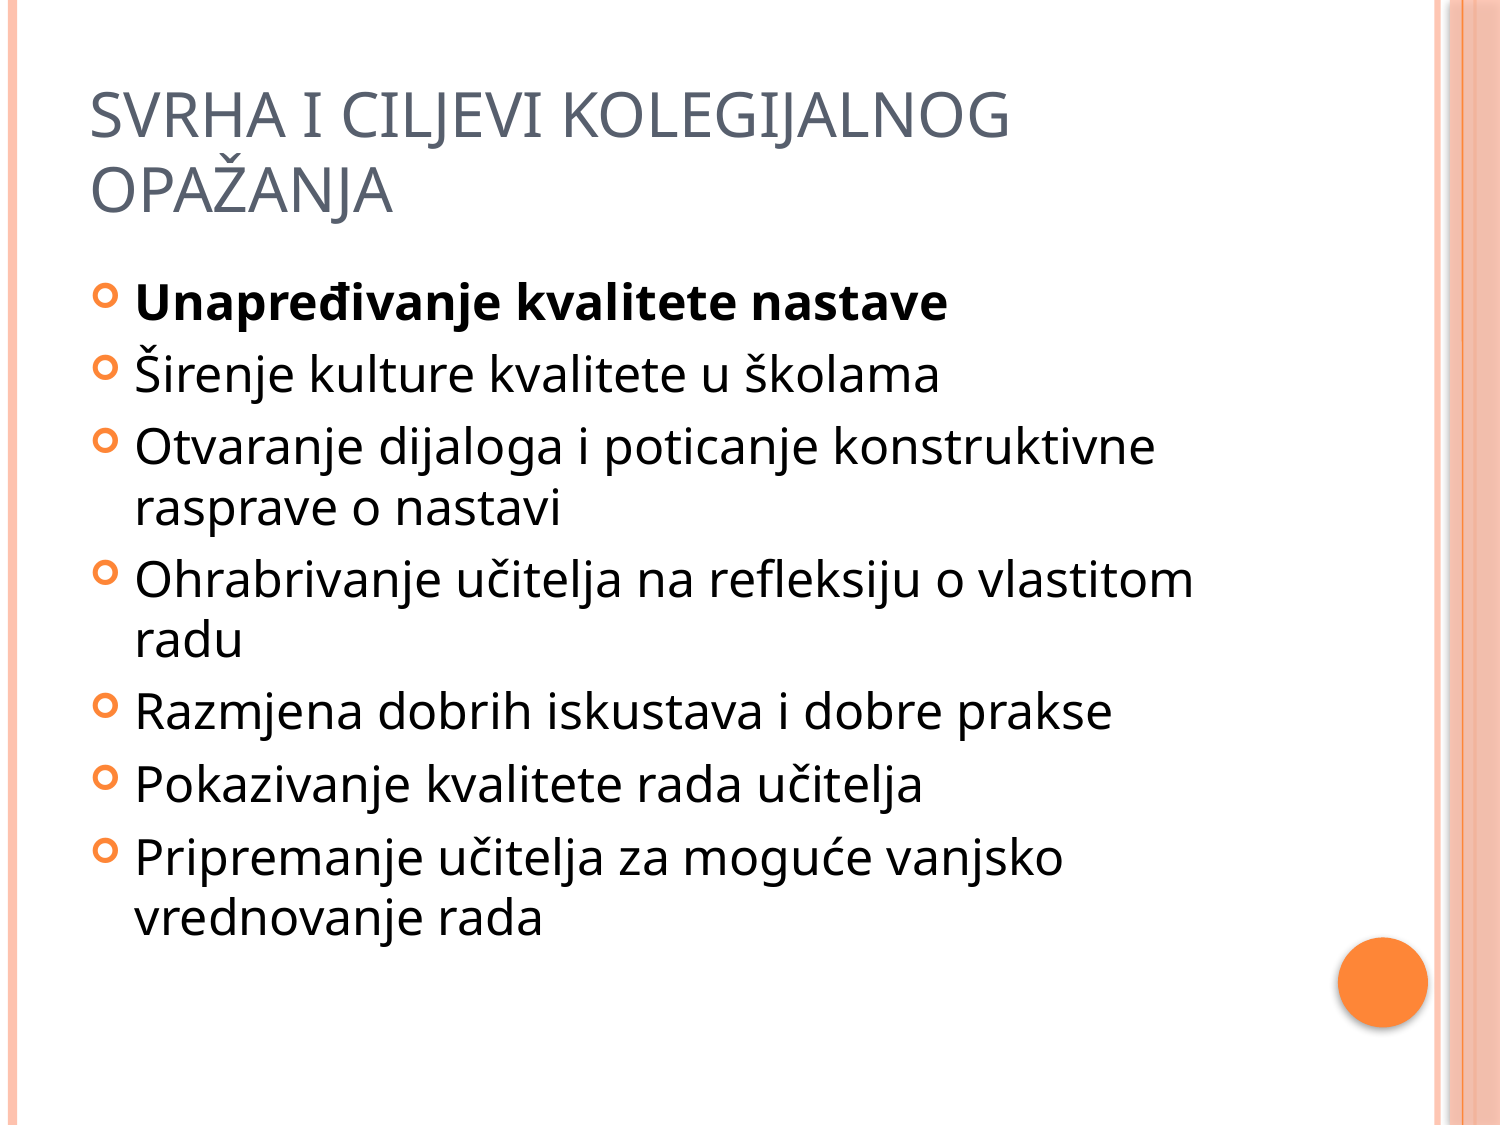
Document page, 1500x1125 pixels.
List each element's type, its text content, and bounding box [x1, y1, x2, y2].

title SVRHA I CILJEVI KOLEGIJALNOG OPAŽANJA [75, 45, 1300, 233]
list Unapređivanje kvalitete nastave Širenje kulture kvalitete u školama Otvaranje dijaloga i poticanje konstruktivne rasprave o nastavi Ohrabrivanje učitelja na refleksiju o vlastitom radu Razmjena dobrih iskustava i dobre prakse Pokazivanje kvalitete rada učitelja Pripremanje učitelja za moguće vanjsko vrednovanje rada [75, 262, 1300, 1062]
